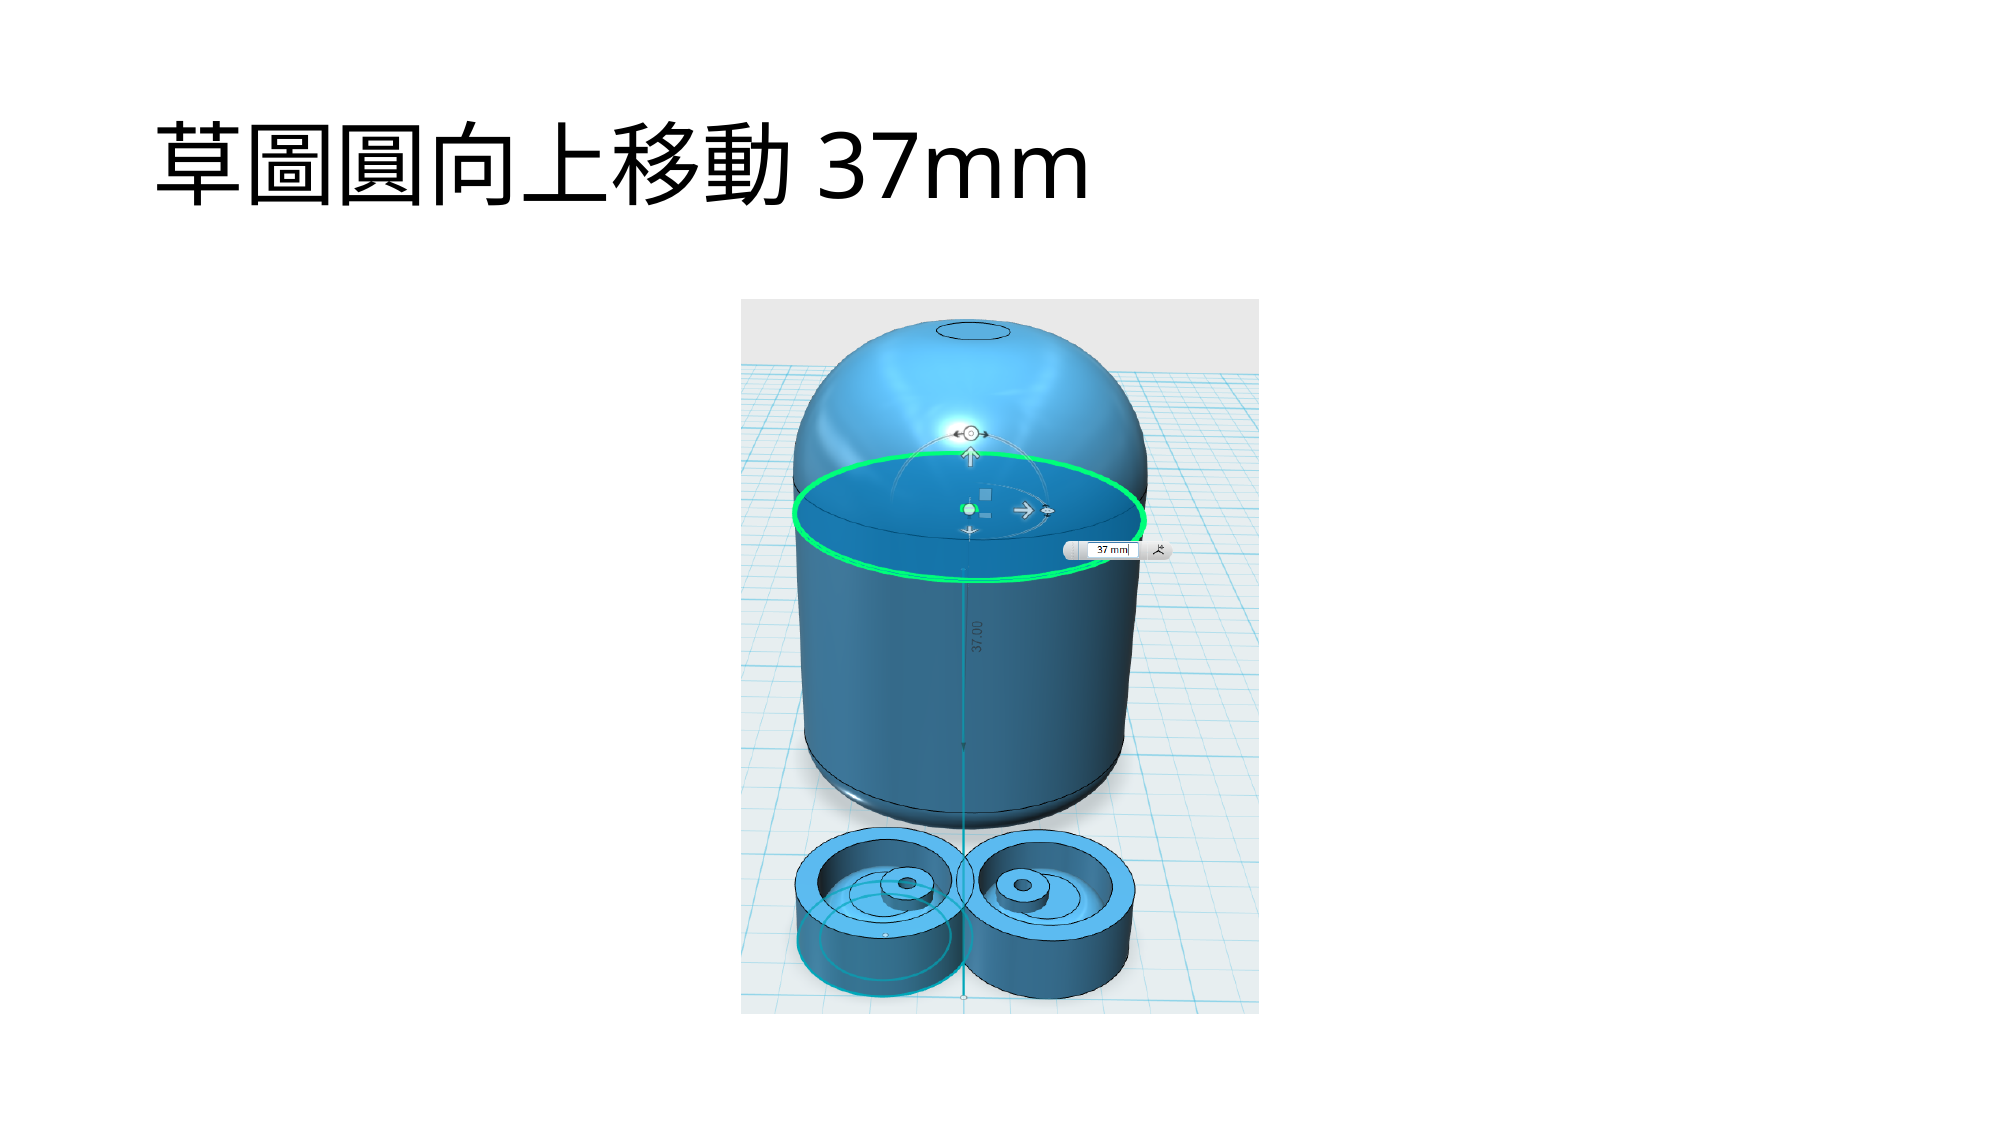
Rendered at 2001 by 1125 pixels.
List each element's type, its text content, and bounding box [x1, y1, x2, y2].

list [741, 299, 1259, 1014]
title 草圖圓向上移動37mm [137, 59, 1863, 278]
